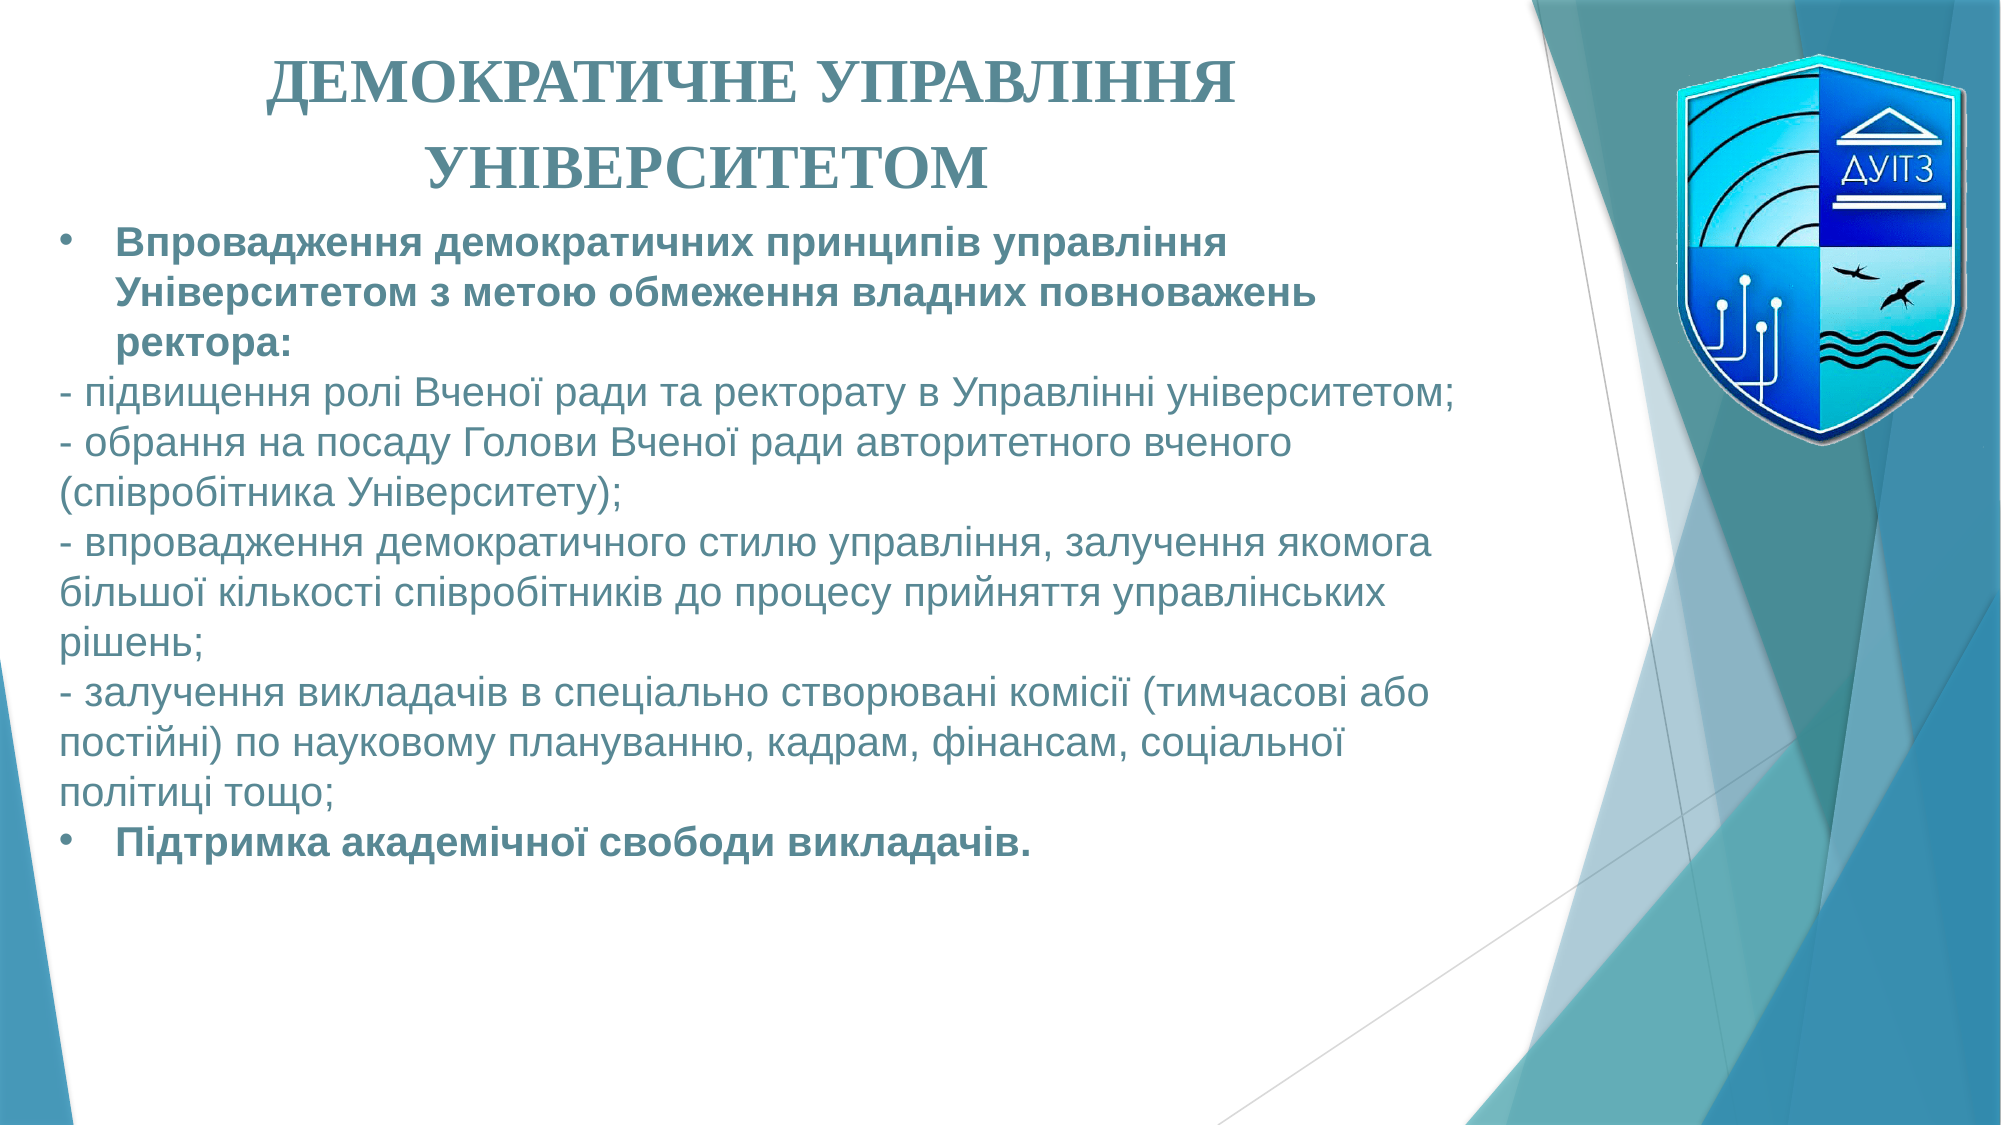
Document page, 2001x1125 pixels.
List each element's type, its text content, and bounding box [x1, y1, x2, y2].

text_box Впровадження демократичних принципів управління Університетом з метою обмеження владних повноважень ректора: - підвищення ролі Вченої ради та ректорату в Управлінні університетом; - обрання на посаду Голови Вченої ради авторитетного вченого (співробітника Університету); - впровадження демократичного стилю управління, залучення якомога більшої кількості співробітників до процесу прийняття управлінських рішень; - залучення викладачів в спеціально створювані комісії (тимчасові або постійні) по науковому плануванню, кадрам, фінансам, соціальної політиці тощо; Підтримка академічної свободи викладачів. [43, 206, 1509, 865]
picture [1628, 0, 2000, 503]
text_box ДЕМОКРАТИЧНЕ УПРАВЛІННЯ УНІВЕРСИТЕТОМ [141, 21, 1288, 206]
